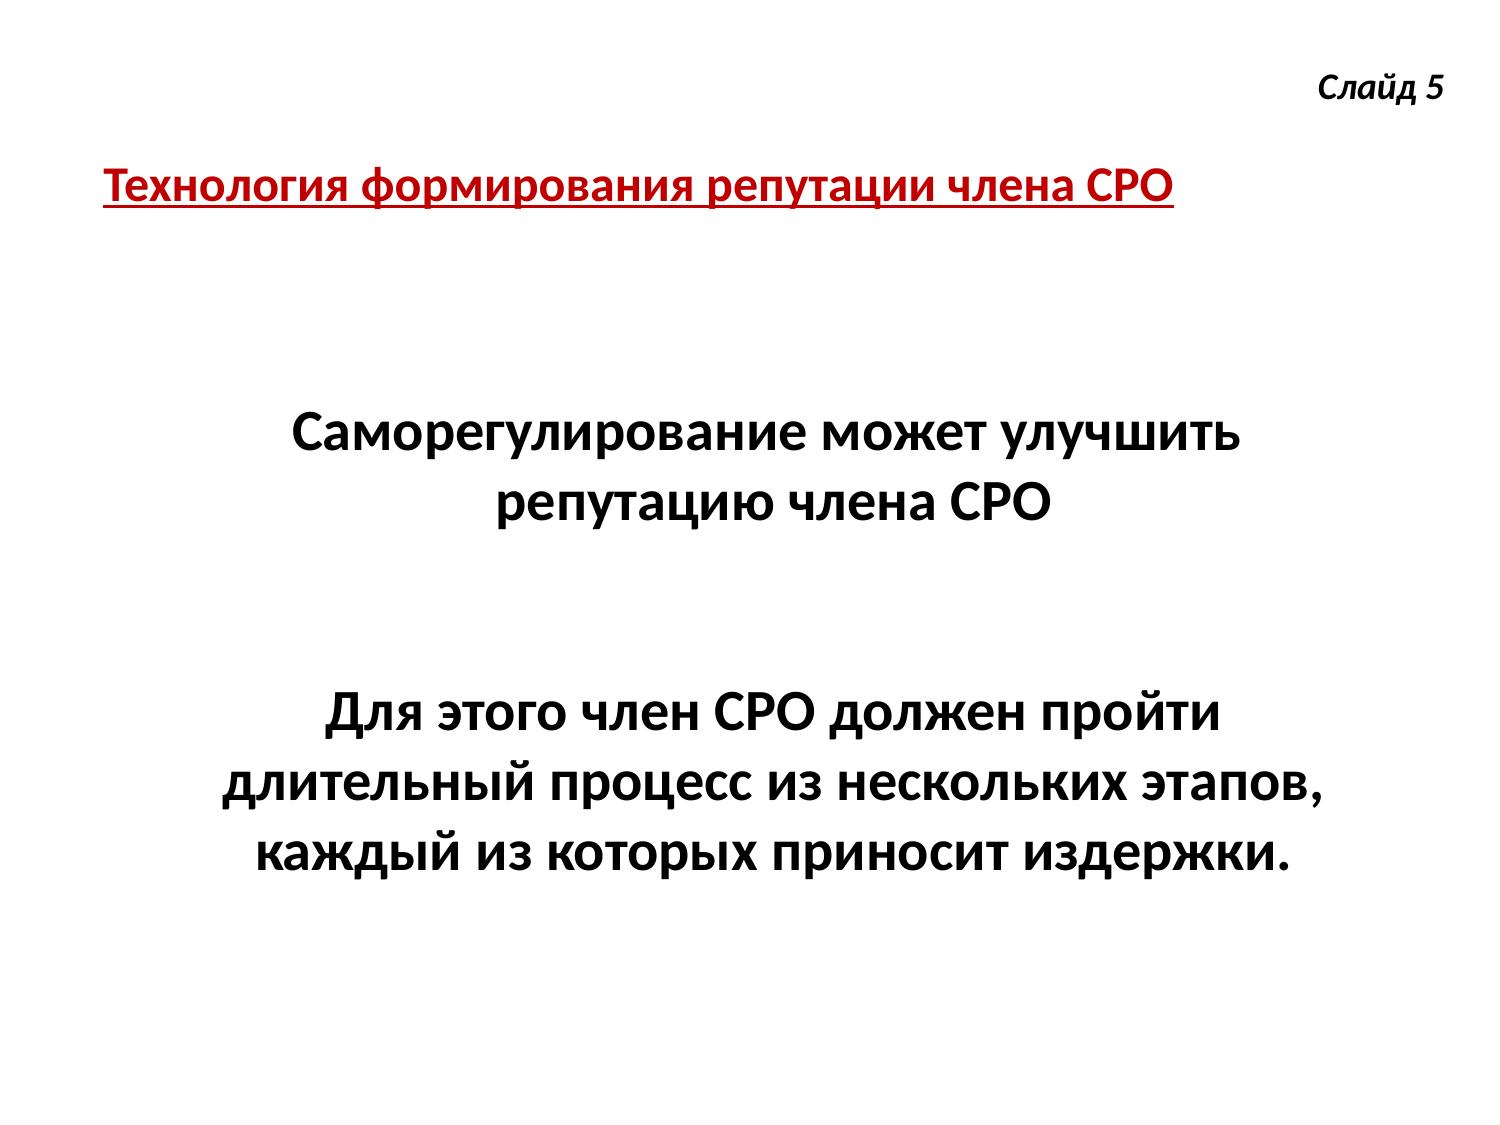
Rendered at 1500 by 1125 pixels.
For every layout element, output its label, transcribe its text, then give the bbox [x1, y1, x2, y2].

text_box Слайд 5 Технология формирования репутации члена СРО Саморегулирование может улучшить репутацию члена СРО Для этого член СРО должен пройти длительный процесс из нескольких этапов, каждый из которых приносит издержки. [88, 54, 1459, 890]
